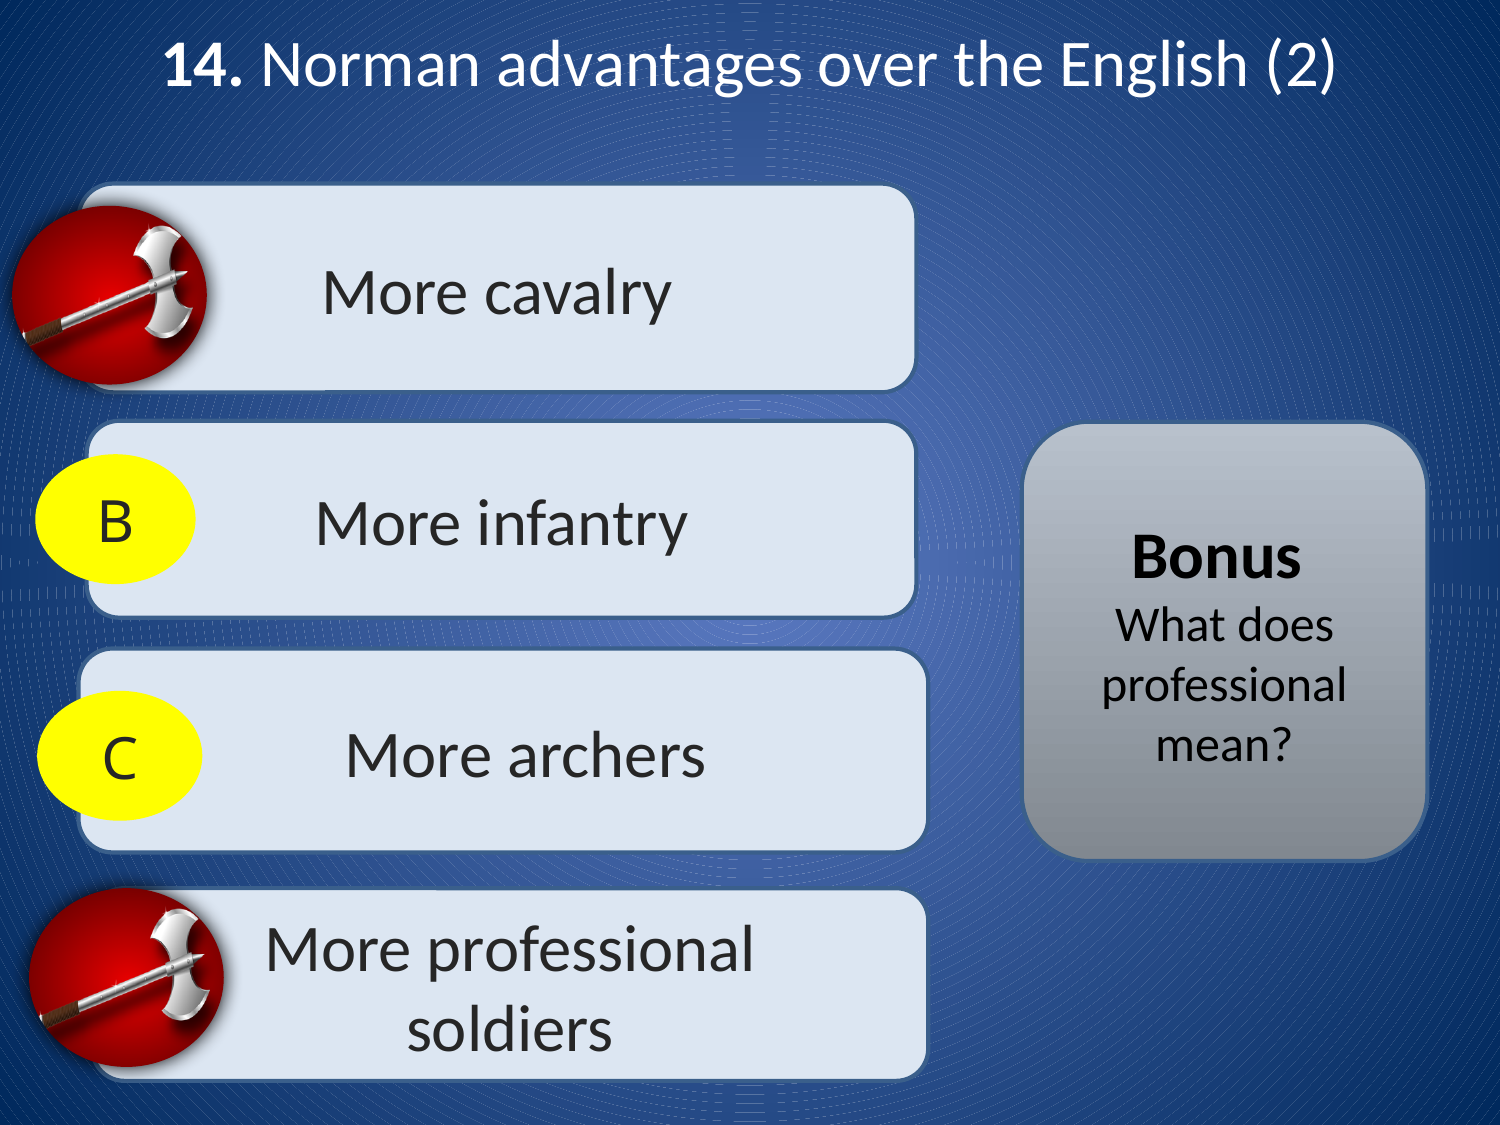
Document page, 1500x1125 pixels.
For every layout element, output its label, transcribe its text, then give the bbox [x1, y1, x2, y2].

picture [11, 205, 208, 385]
picture [28, 887, 224, 1068]
text_box 14. Norman advantages over the English (2) [48, 12, 1481, 178]
text_box More cavalry [88, 181, 919, 395]
text_box Bonus What does professional mean? [1019, 419, 1430, 864]
text_box More infantry [84, 418, 919, 620]
text_box C [35, 688, 205, 823]
text_box B [33, 452, 198, 587]
text_box More archers [76, 646, 931, 855]
text_box More professional soldiers [135, 886, 931, 1083]
